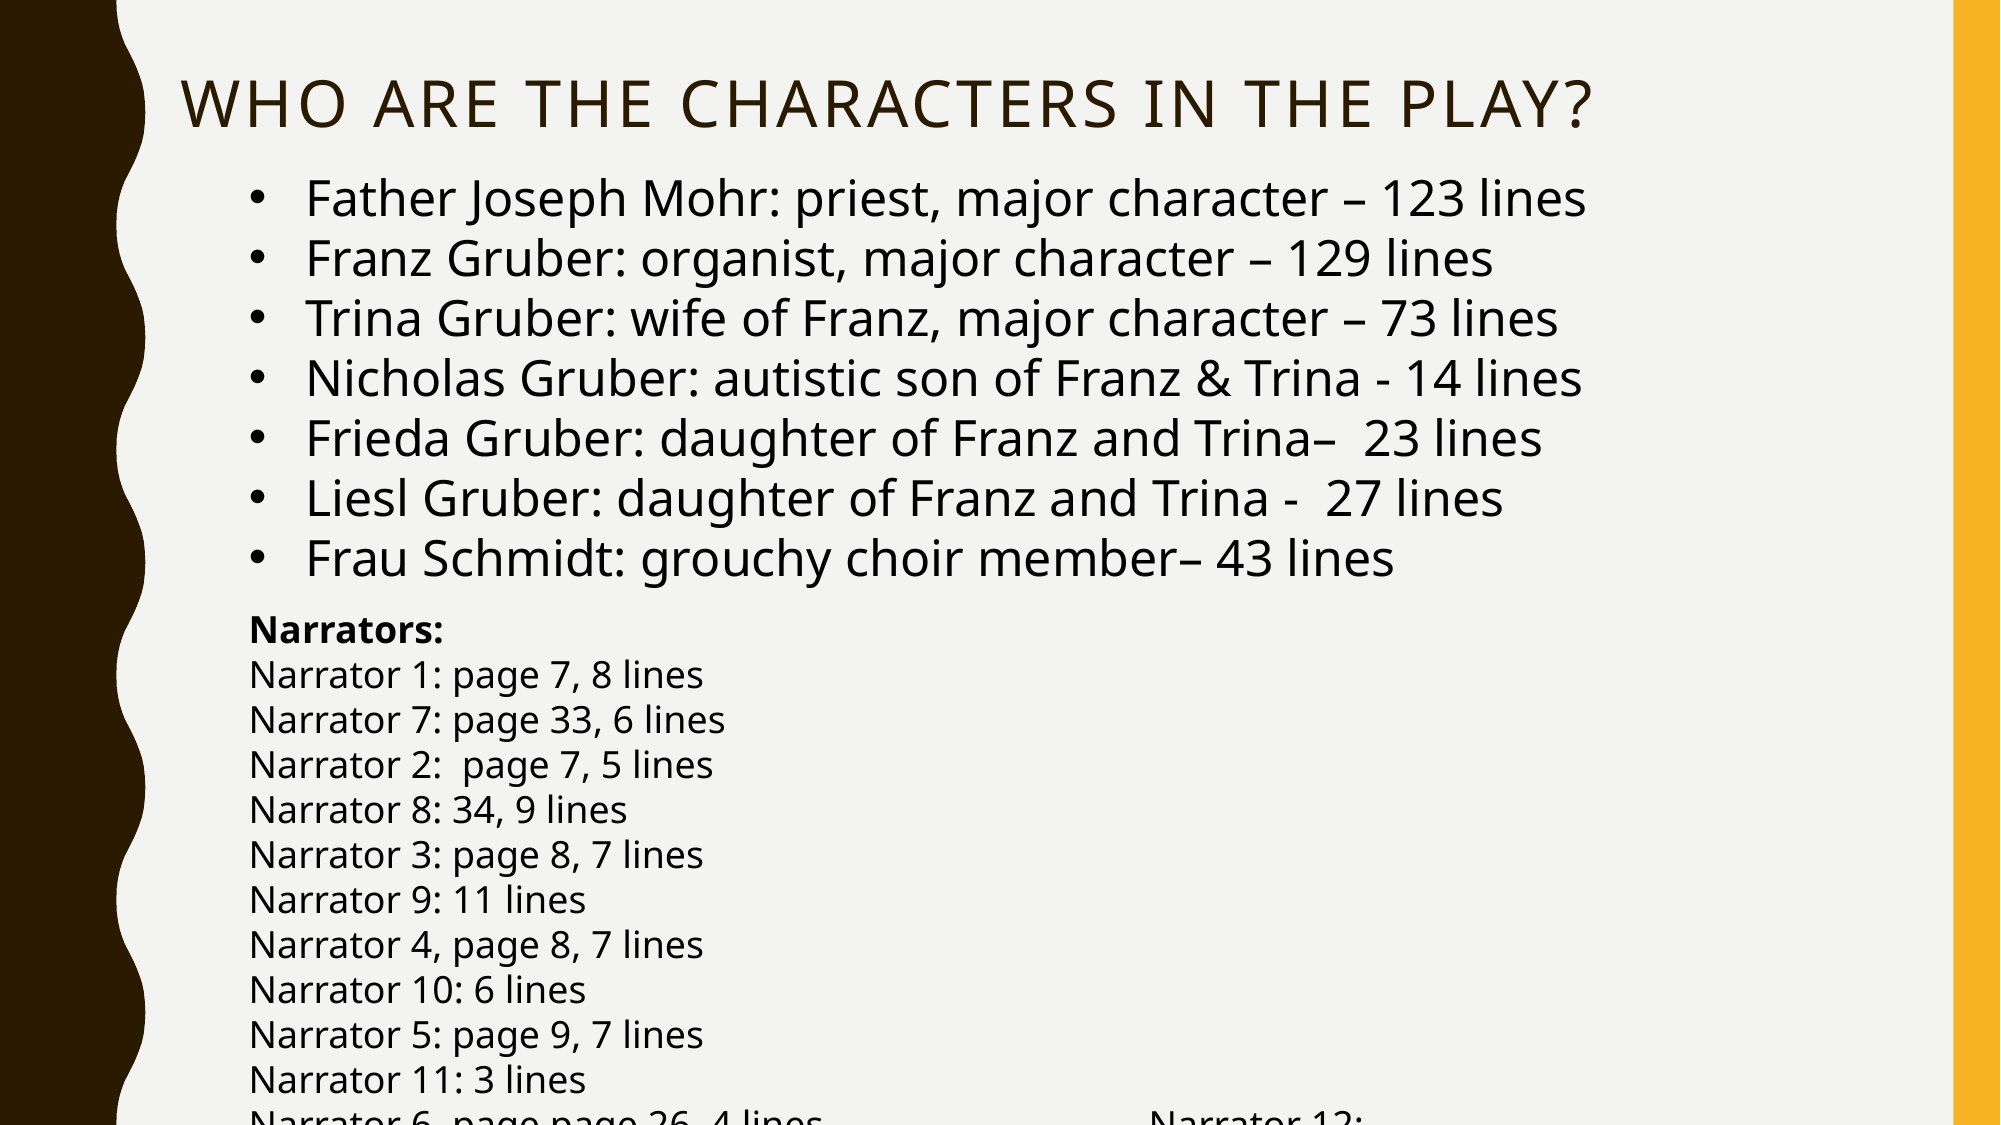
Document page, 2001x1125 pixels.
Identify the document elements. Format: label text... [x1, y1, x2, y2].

text_box Narrators: Narrator 1: page 7, 8 lines Narrator 7: page 33, 6 lines Narrator 2: page 7, 5 lines Narrator 8: 34, 9 lines Narrator 3: page 8, 7 lines Narrator 9: 11 lines Narrator 4, page 8, 7 lines Narrator 10: 6 lines Narrator 5: page 9, 7 lines Narrator 11: 3 lines Narrator 6, page page 26, 4 lines Narrator 12: 10 lines Soldiers and mice will have no lines. Soloists are needed to sing Ave Maria (in Latin) and Silent Night (in German) [234, 598, 1401, 1125]
title Who are the Characters in the Play? [165, 64, 1835, 190]
text_box Father Joseph Mohr: priest, major character – 123 lines Franz Gruber: organist, major character – 129 lines Trina Gruber: wife of Franz, major character – 73 lines Nicholas Gruber: autistic son of Franz & Trina - 14 lines Frieda Gruber: daughter of Franz and Trina– 23 lines Liesl Gruber: daughter of Franz and Trina - 27 lines Frau Schmidt: grouchy choir member– 43 lines [234, 159, 1928, 594]
